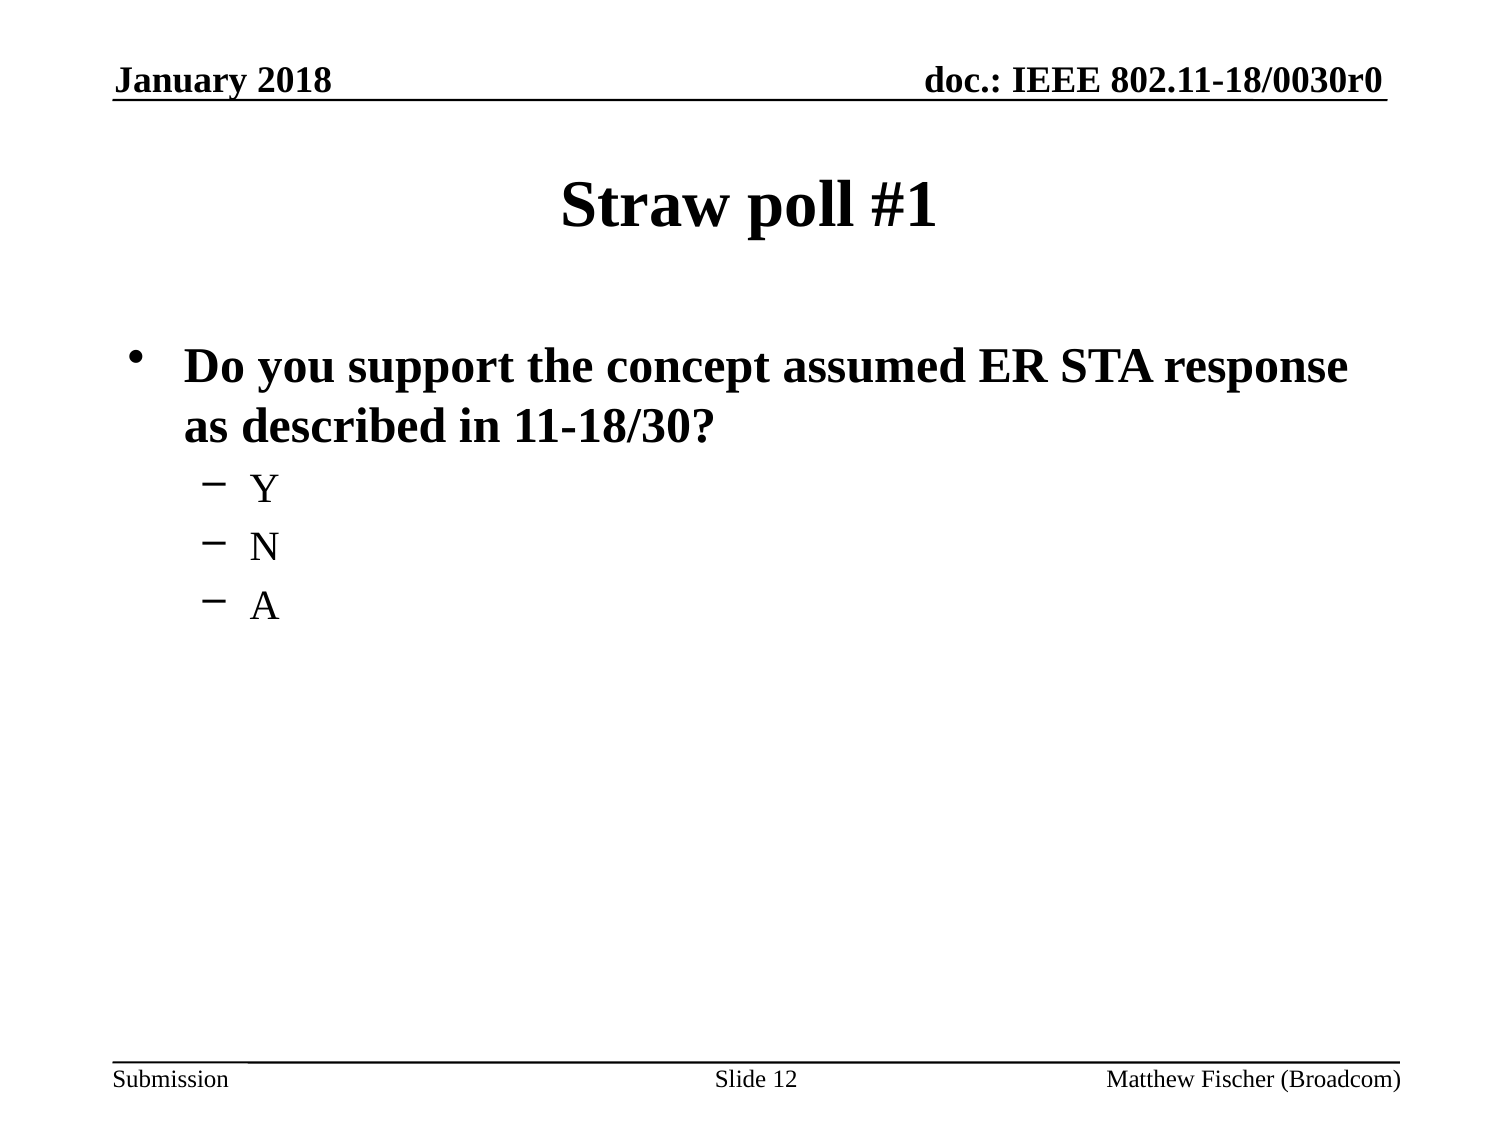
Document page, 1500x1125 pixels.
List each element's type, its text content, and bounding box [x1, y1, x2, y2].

title Straw poll #1 [112, 112, 1388, 288]
list Do you support the concept assumed ER STA response as described in 11-18/30? Y N A [112, 324, 1388, 1001]
slide_number Slide 12 [712, 1061, 800, 1093]
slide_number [114, 54, 335, 101]
footer Matthew Fischer (Broadcom) [1102, 1061, 1402, 1093]
